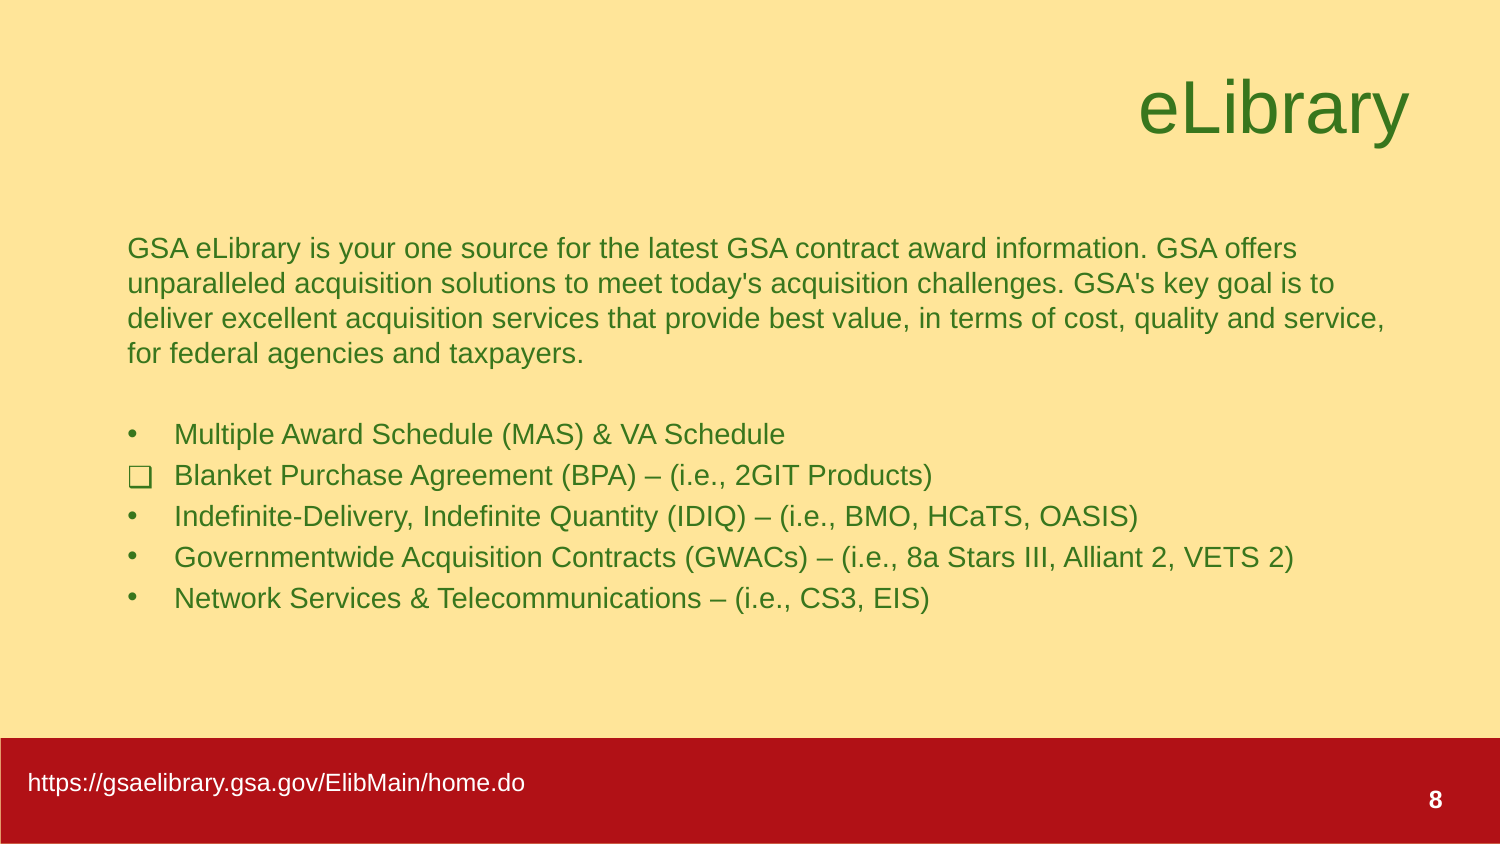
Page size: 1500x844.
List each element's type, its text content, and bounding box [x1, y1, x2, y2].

text_box GSA eLibrary is your one source for the latest GSA contract award information. GSA offers unparalleled acquisition solutions to meet today's acquisition challenges. GSA's key goal is to deliver excellent acquisition services that provide best value, in terms of cost, quality and service, for federal agencies and taxpayers. Multiple Award Schedule (MAS) & VA Schedule Blanket Purchase Agreement (BPA) – (i.e., 2GIT Products) Indefinite-Delivery, Indefinite Quantity (IDIQ) – (i.e., BMO, HCaTS, OASIS) Governmentwide Acquisition Contracts (GWACs) – (i.e., 8a Stars III, Alliant 2, VETS 2) Network Services & Telecommunications – (i.e., CS3, EIS) [112, 221, 1413, 732]
title eLibrary [75, 33, 1425, 175]
text_box https://gsaelibrary.gsa.gov/ElibMain/home.do [12, 759, 764, 804]
